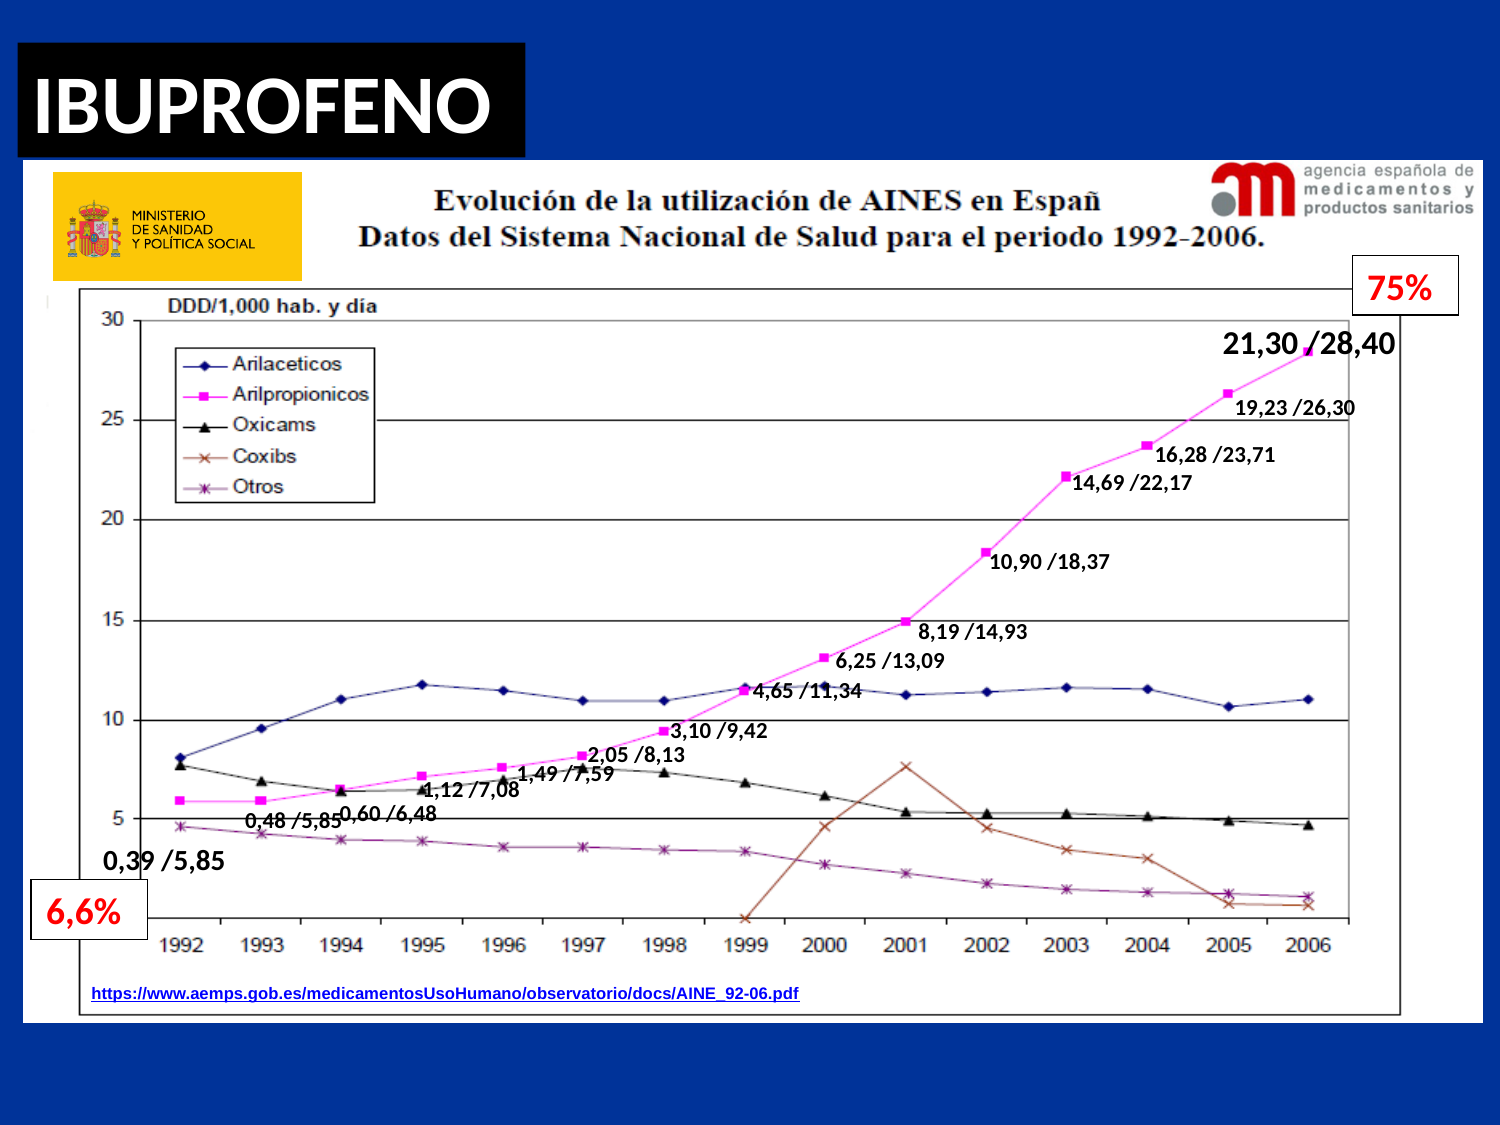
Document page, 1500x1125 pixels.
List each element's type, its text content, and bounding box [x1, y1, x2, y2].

text_box IBUPROFENO [17, 42, 526, 158]
picture [23, 160, 1483, 1023]
